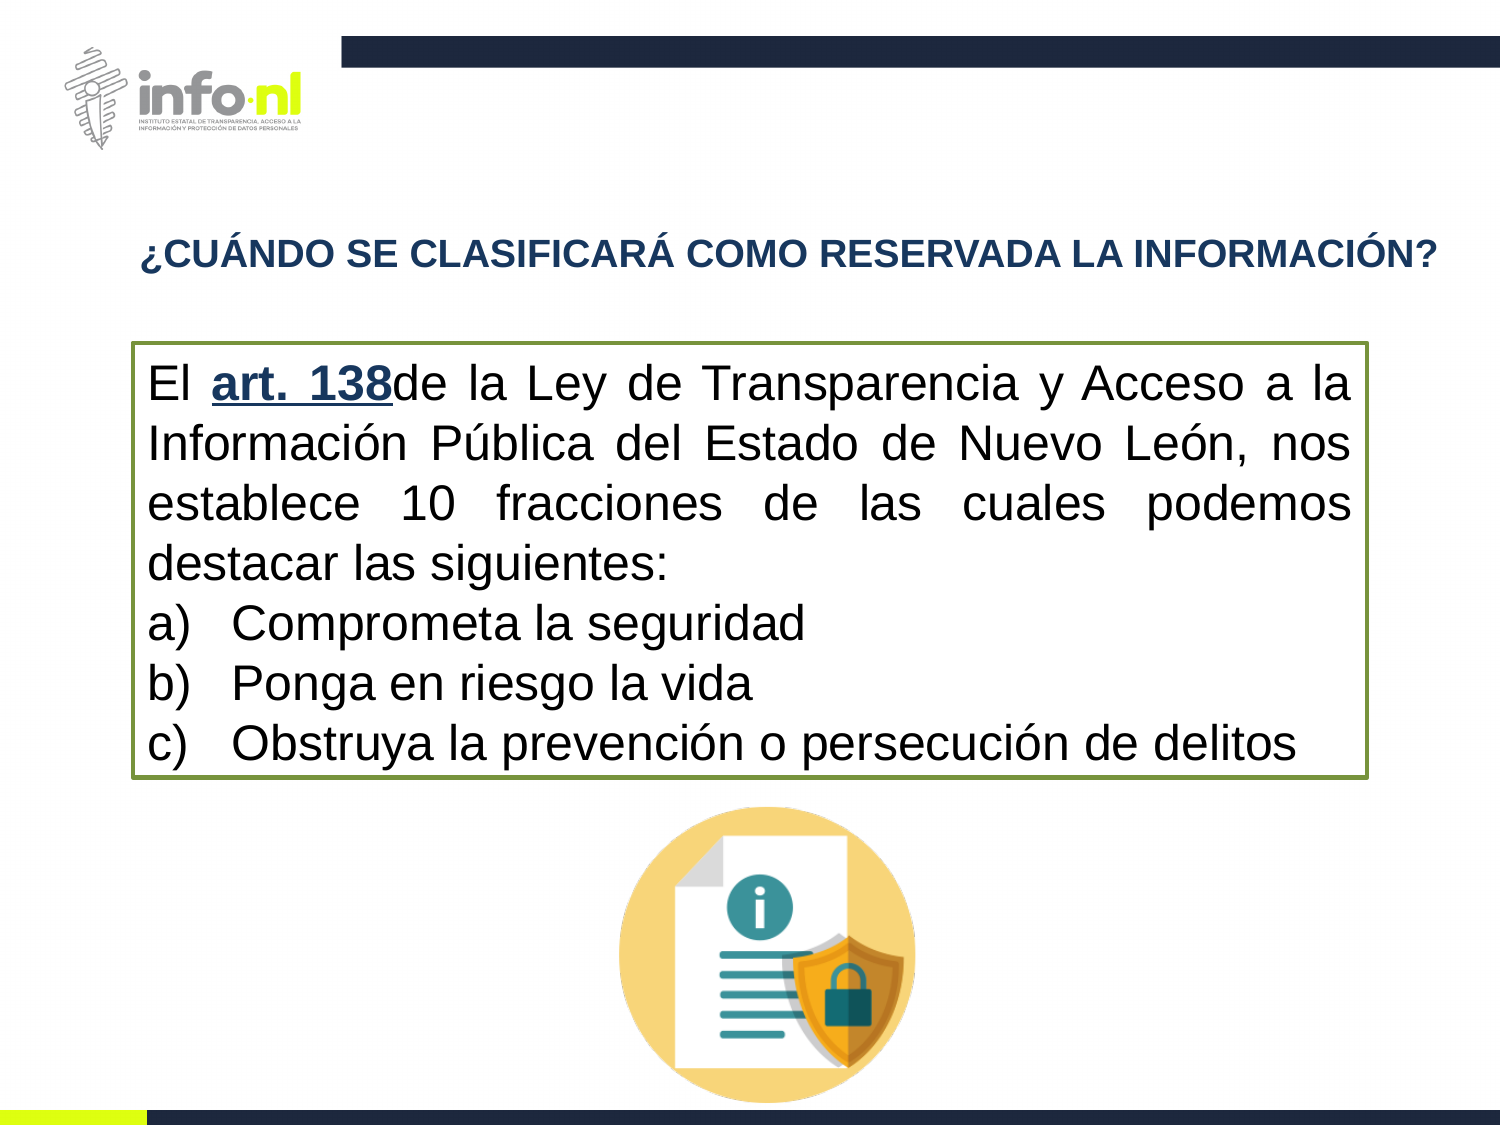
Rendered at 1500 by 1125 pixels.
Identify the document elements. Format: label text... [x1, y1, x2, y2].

text_box El art. 138de la Ley de Transparencia y Acceso a la Información Pública del Estado de Nuevo León, nos establece 10 fracciones de las cuales podemos destacar las siguientes: Comprometa la seguridad Ponga en riesgo la vida Obstruya la prevención o persecución de delitos [131, 362, 1369, 780]
title ¿CUÁNDO SE CLASIFICARÁ COMO RESERVADA LA INFORMACIÓN? [107, 208, 1471, 362]
picture [0, 0, 1500, 1125]
